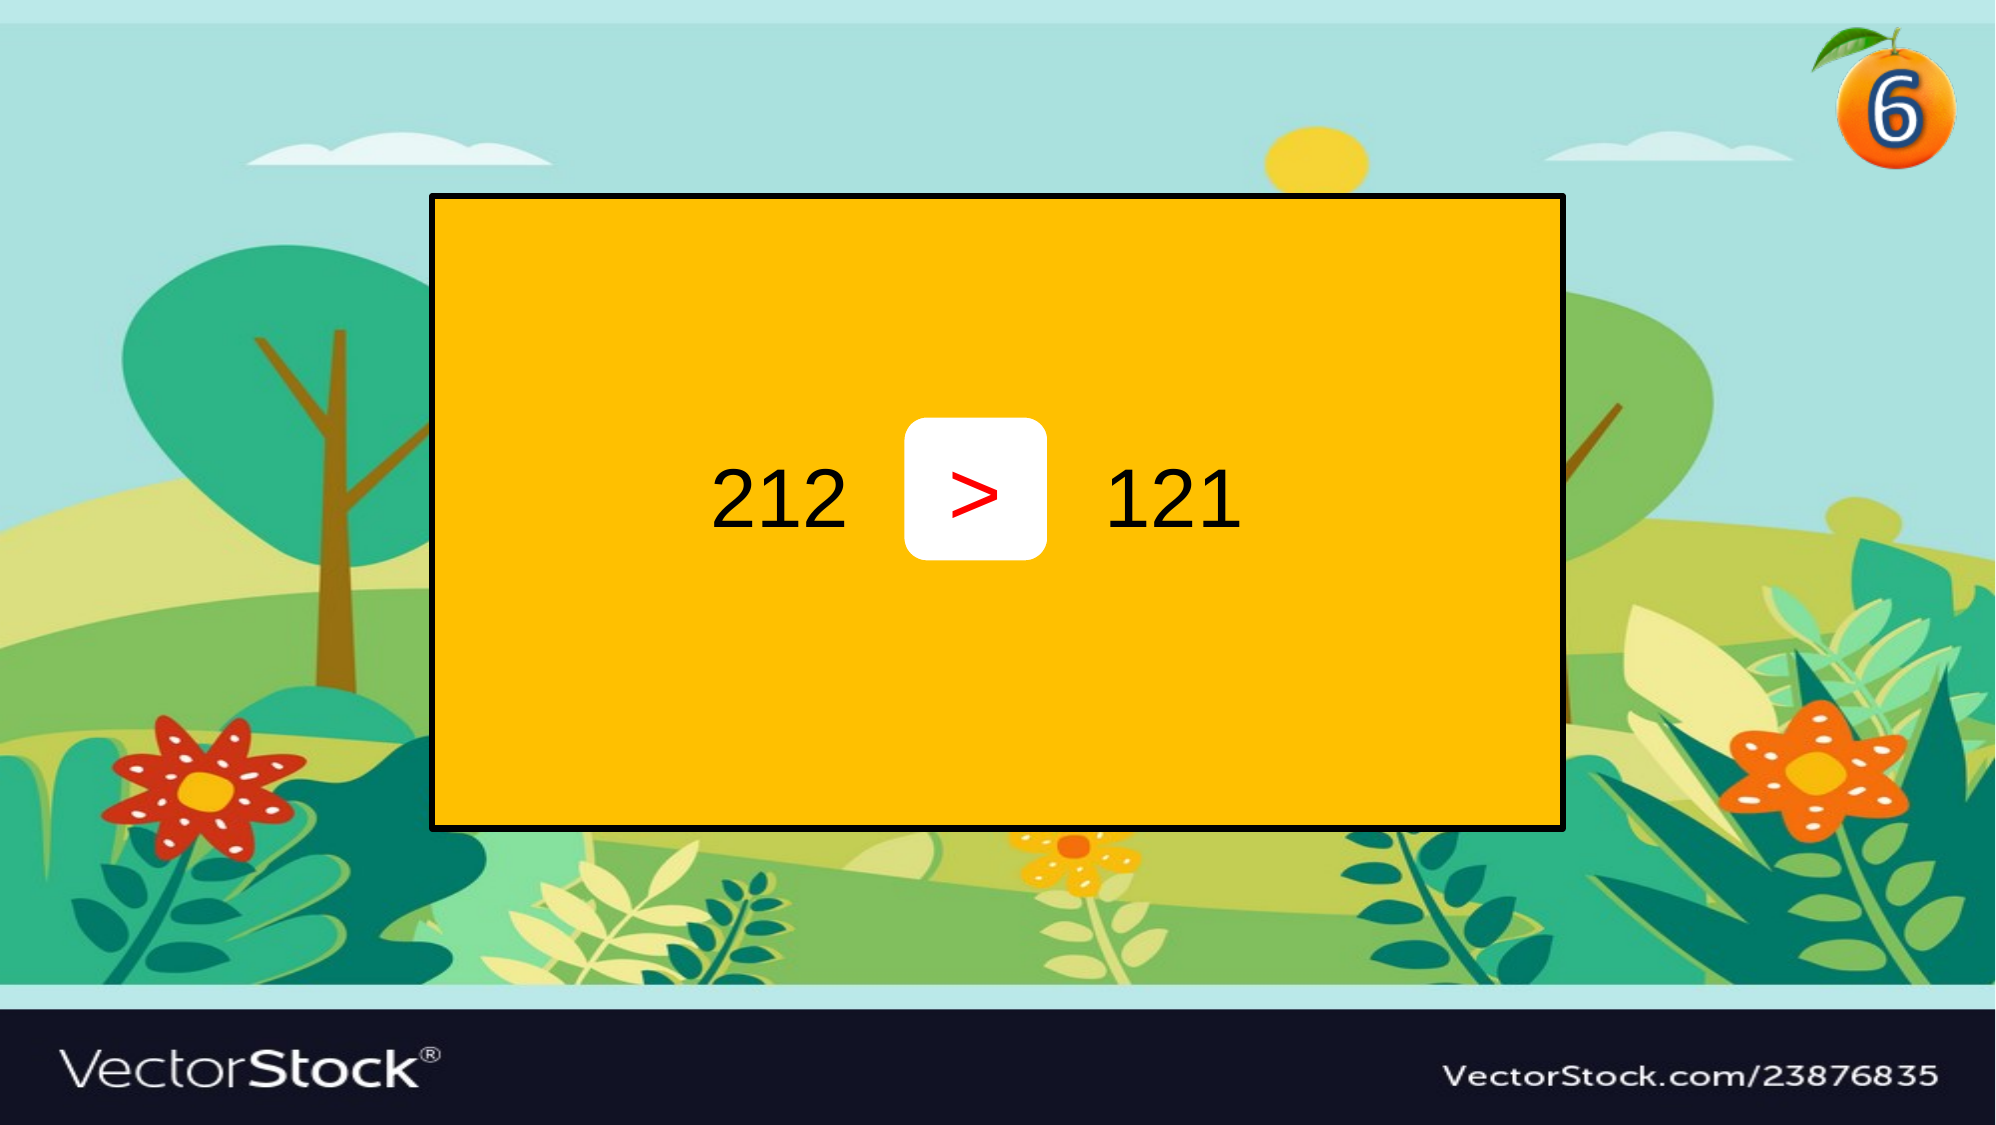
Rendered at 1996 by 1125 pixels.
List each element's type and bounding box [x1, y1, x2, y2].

picture [0, 0, 1996, 1125]
text_box [692, 415, 1262, 563]
text_box [432, 196, 1563, 829]
